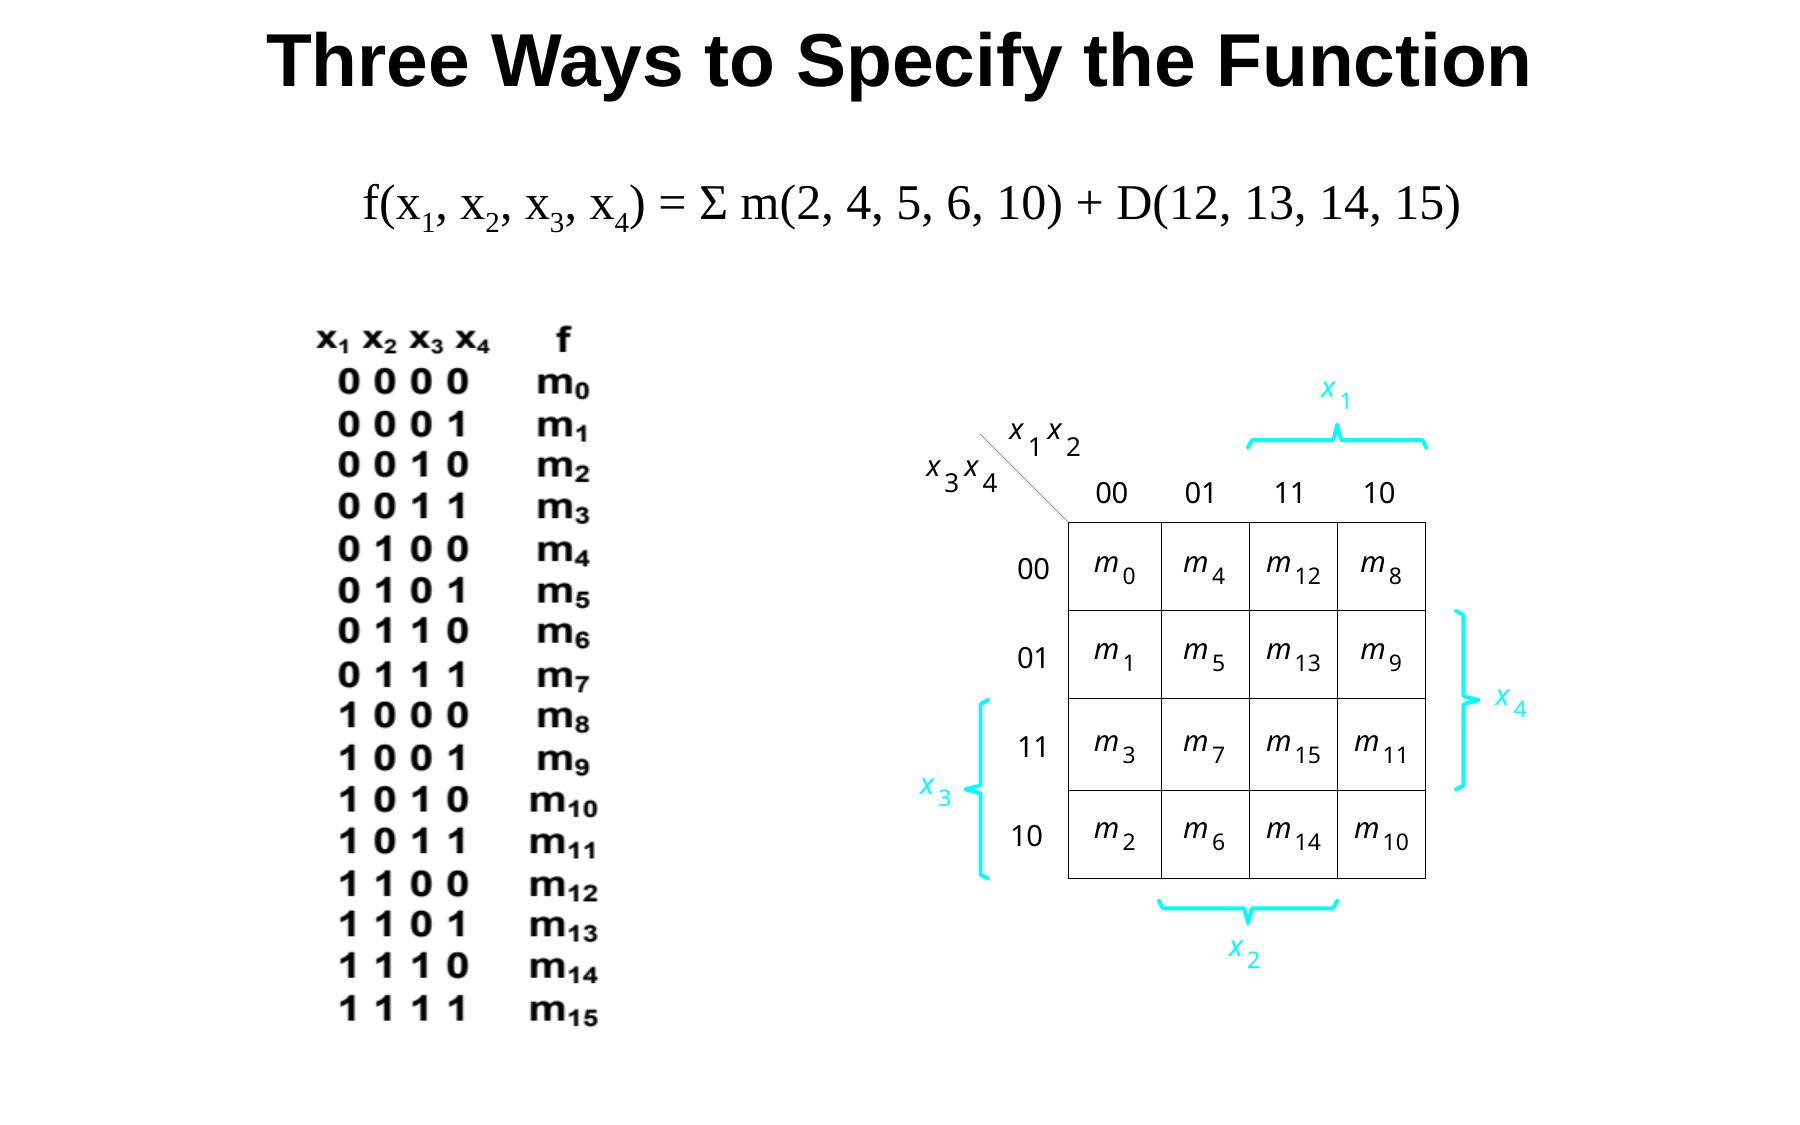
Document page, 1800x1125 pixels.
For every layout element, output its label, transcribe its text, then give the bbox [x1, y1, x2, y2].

title Three Ways to Specify the Function [150, 0, 1650, 113]
picture [912, 362, 1535, 976]
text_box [287, 320, 631, 1051]
text_box f(x1, x2, x3, x4) = Σ m(2, 4, 5, 6, 10) + D(12, 13, 14, 15) [347, 162, 1476, 246]
